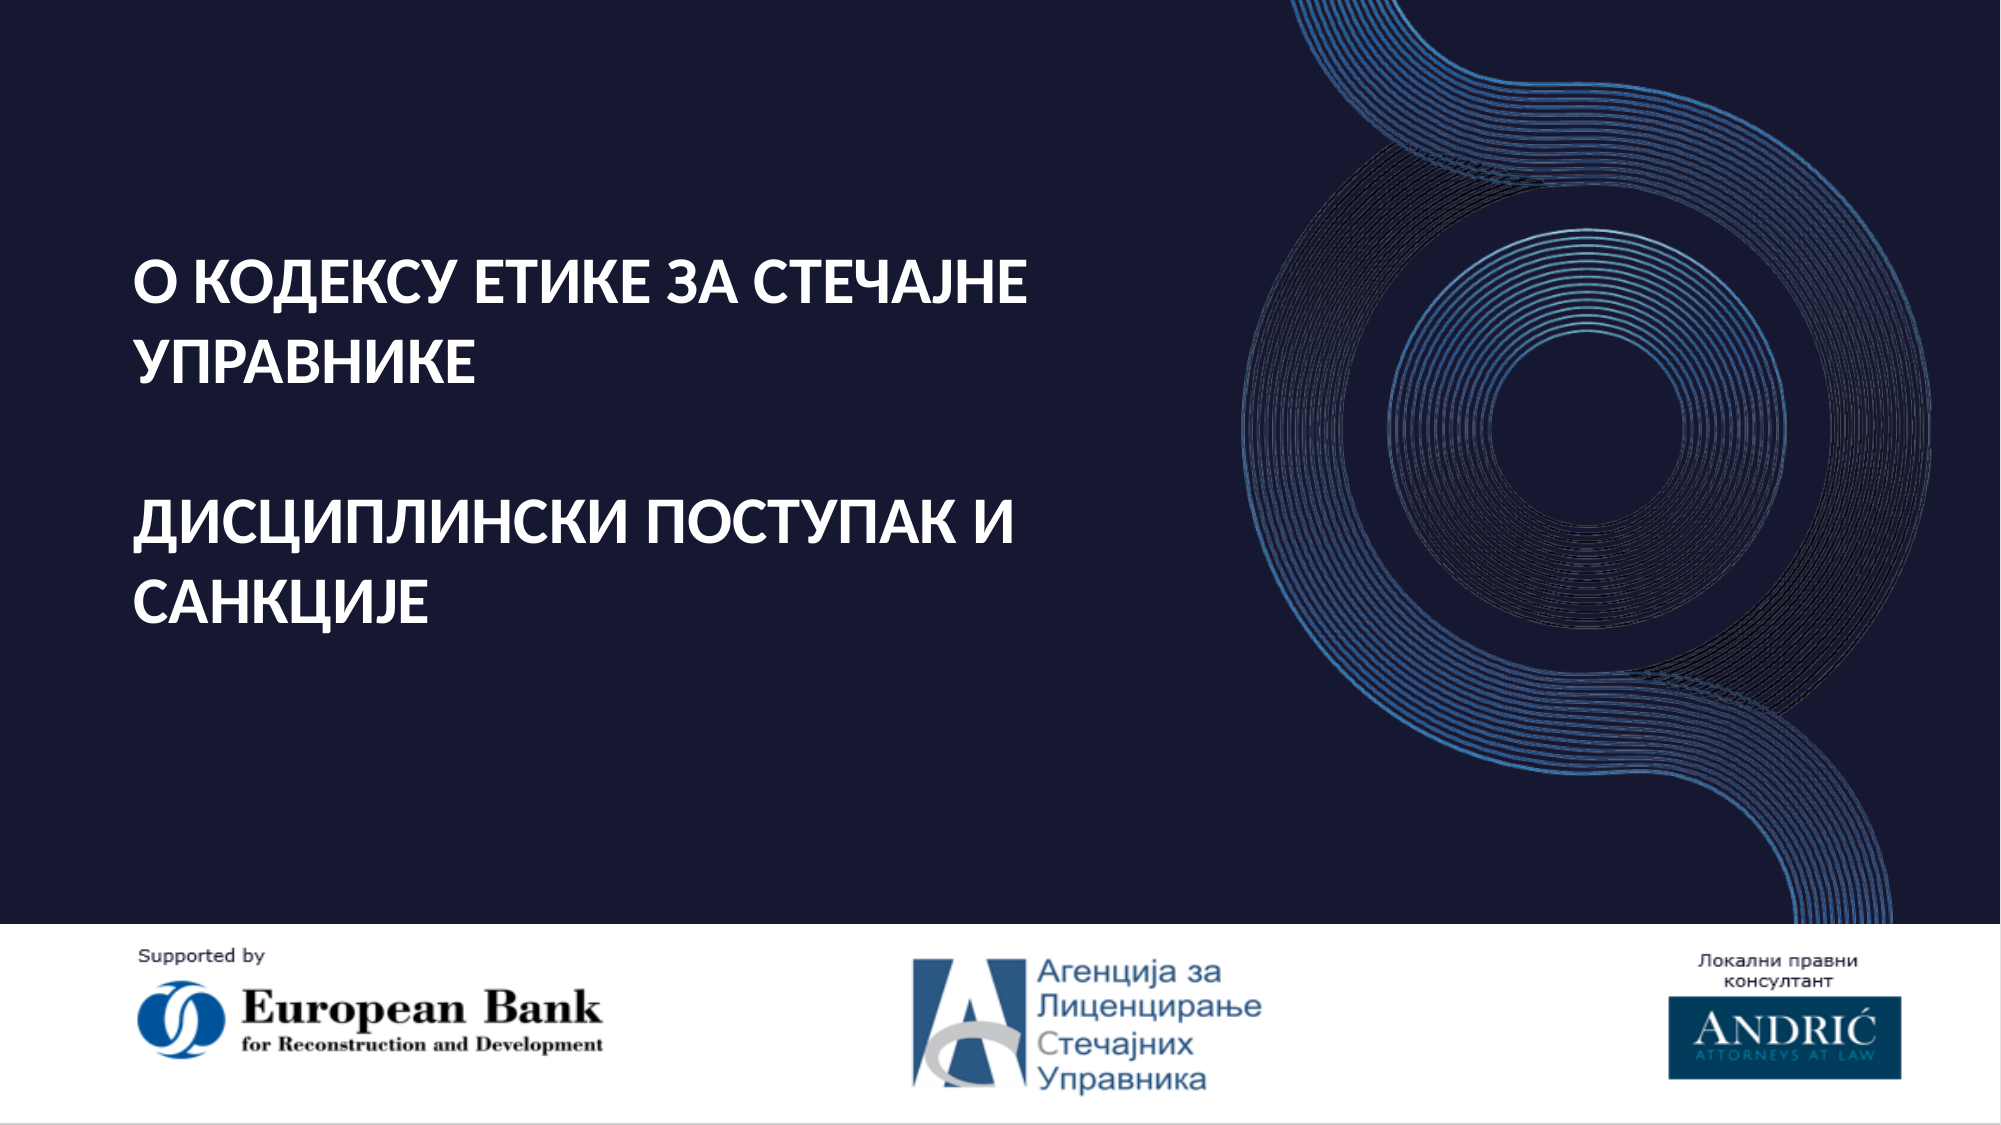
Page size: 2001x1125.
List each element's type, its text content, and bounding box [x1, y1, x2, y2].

picture [0, 0, 2000, 1125]
text_box О КОДЕКСУ ЕТИКЕ ЗА СТЕЧАЈНЕ УПРАВНИКЕ ДИСЦИПЛИНСКИ ПОСТУПАК И САНКЦИЈЕ [118, 229, 1113, 724]
